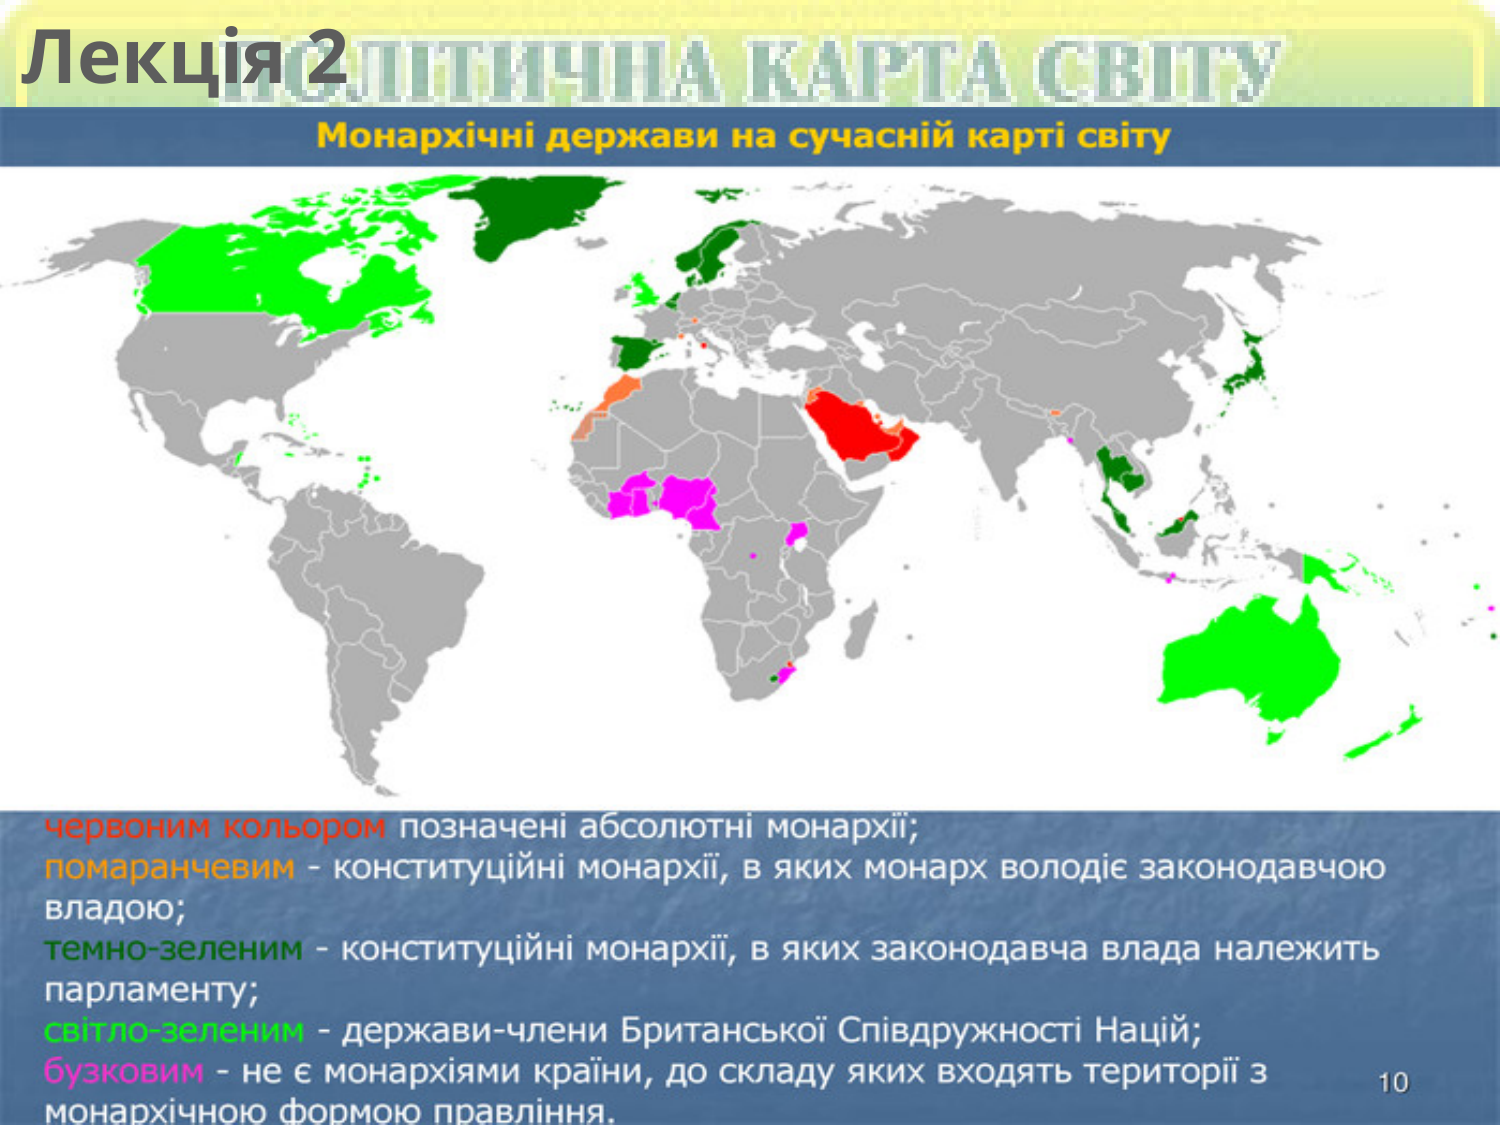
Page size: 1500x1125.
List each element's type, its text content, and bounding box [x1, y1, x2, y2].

picture [0, 107, 1500, 1125]
text_box Лекція 2 [0, 1, 372, 106]
